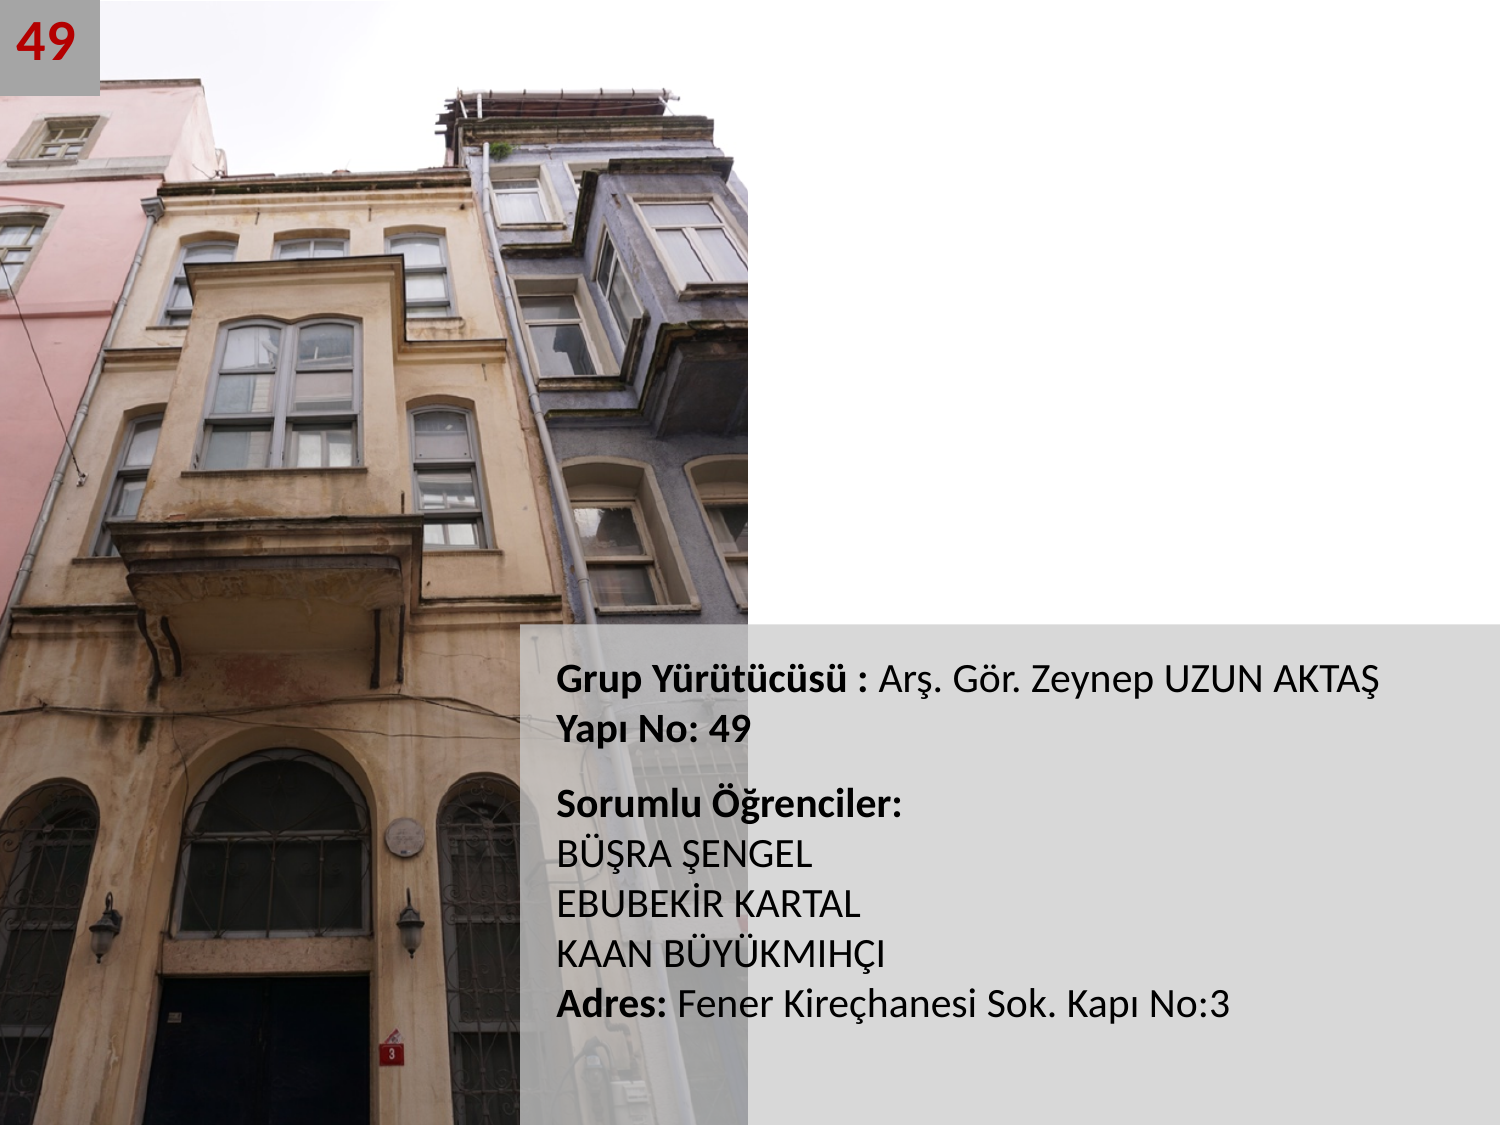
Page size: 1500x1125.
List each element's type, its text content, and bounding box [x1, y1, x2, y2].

picture [0, 2, 935, 1125]
text_box [519, 623, 1500, 1125]
text_box 49 [0, 0, 100, 80]
text_box Grup Yürütücüsü : Arş. Gör. Zeynep UZUN AKTAŞ Yapı No: 49 Sorumlu Öğrenciler: BÜŞRA ŞENGEL EBUBEKİR KARTAL KAAN BÜYÜKMIHÇI Adres: Fener Kireçhanesi Sok. Kapı No:3 [541, 643, 1476, 1034]
text_box [0, 0, 101, 97]
